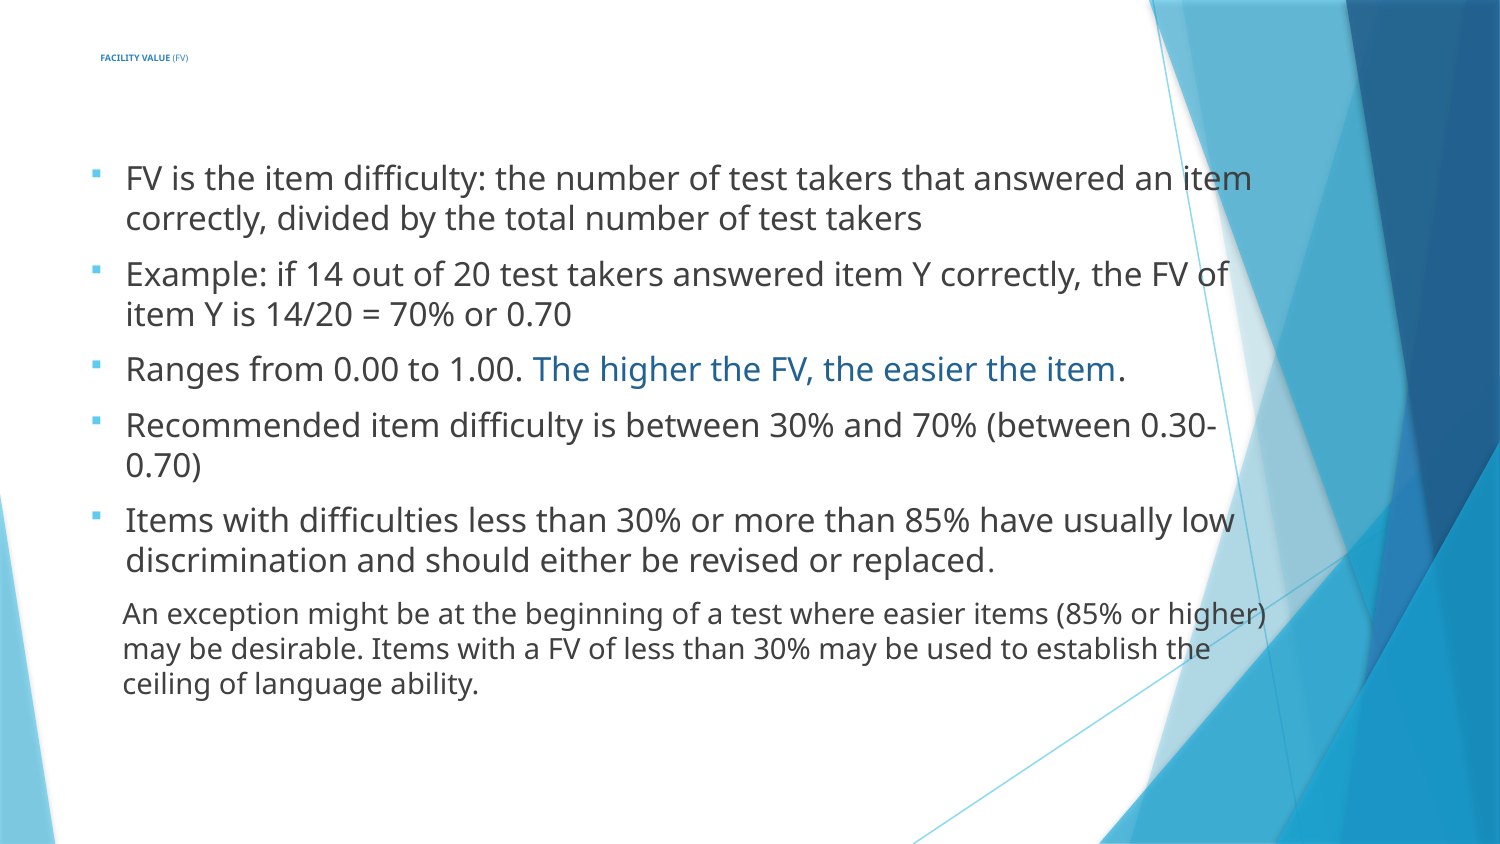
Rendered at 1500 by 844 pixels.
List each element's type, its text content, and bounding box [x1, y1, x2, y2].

title FACILITY VALUE (FV) [85, 44, 1144, 140]
list FV is the item difficulty: the number of test takers that answered an item correctly, divided by the total number of test takers Example: if 14 out of 20 test takers answered item Y correctly, the FV of item Y is 14/20 = 70% or 0.70 Ranges from 0.00 to 1.00. The higher the FV, the easier the item. Recommended item difficulty is between 30% and 70% (between 0.30-0.70) Items with difficulties less than 30% or more than 85% have usually low discrimination and should either be revised or replaced. An exception might be at the beginning of a test where easier items (85% or higher) may be desirable. Items with a FV of less than 30% may be used to establish the ceiling of language ability. [19, 150, 1298, 831]
